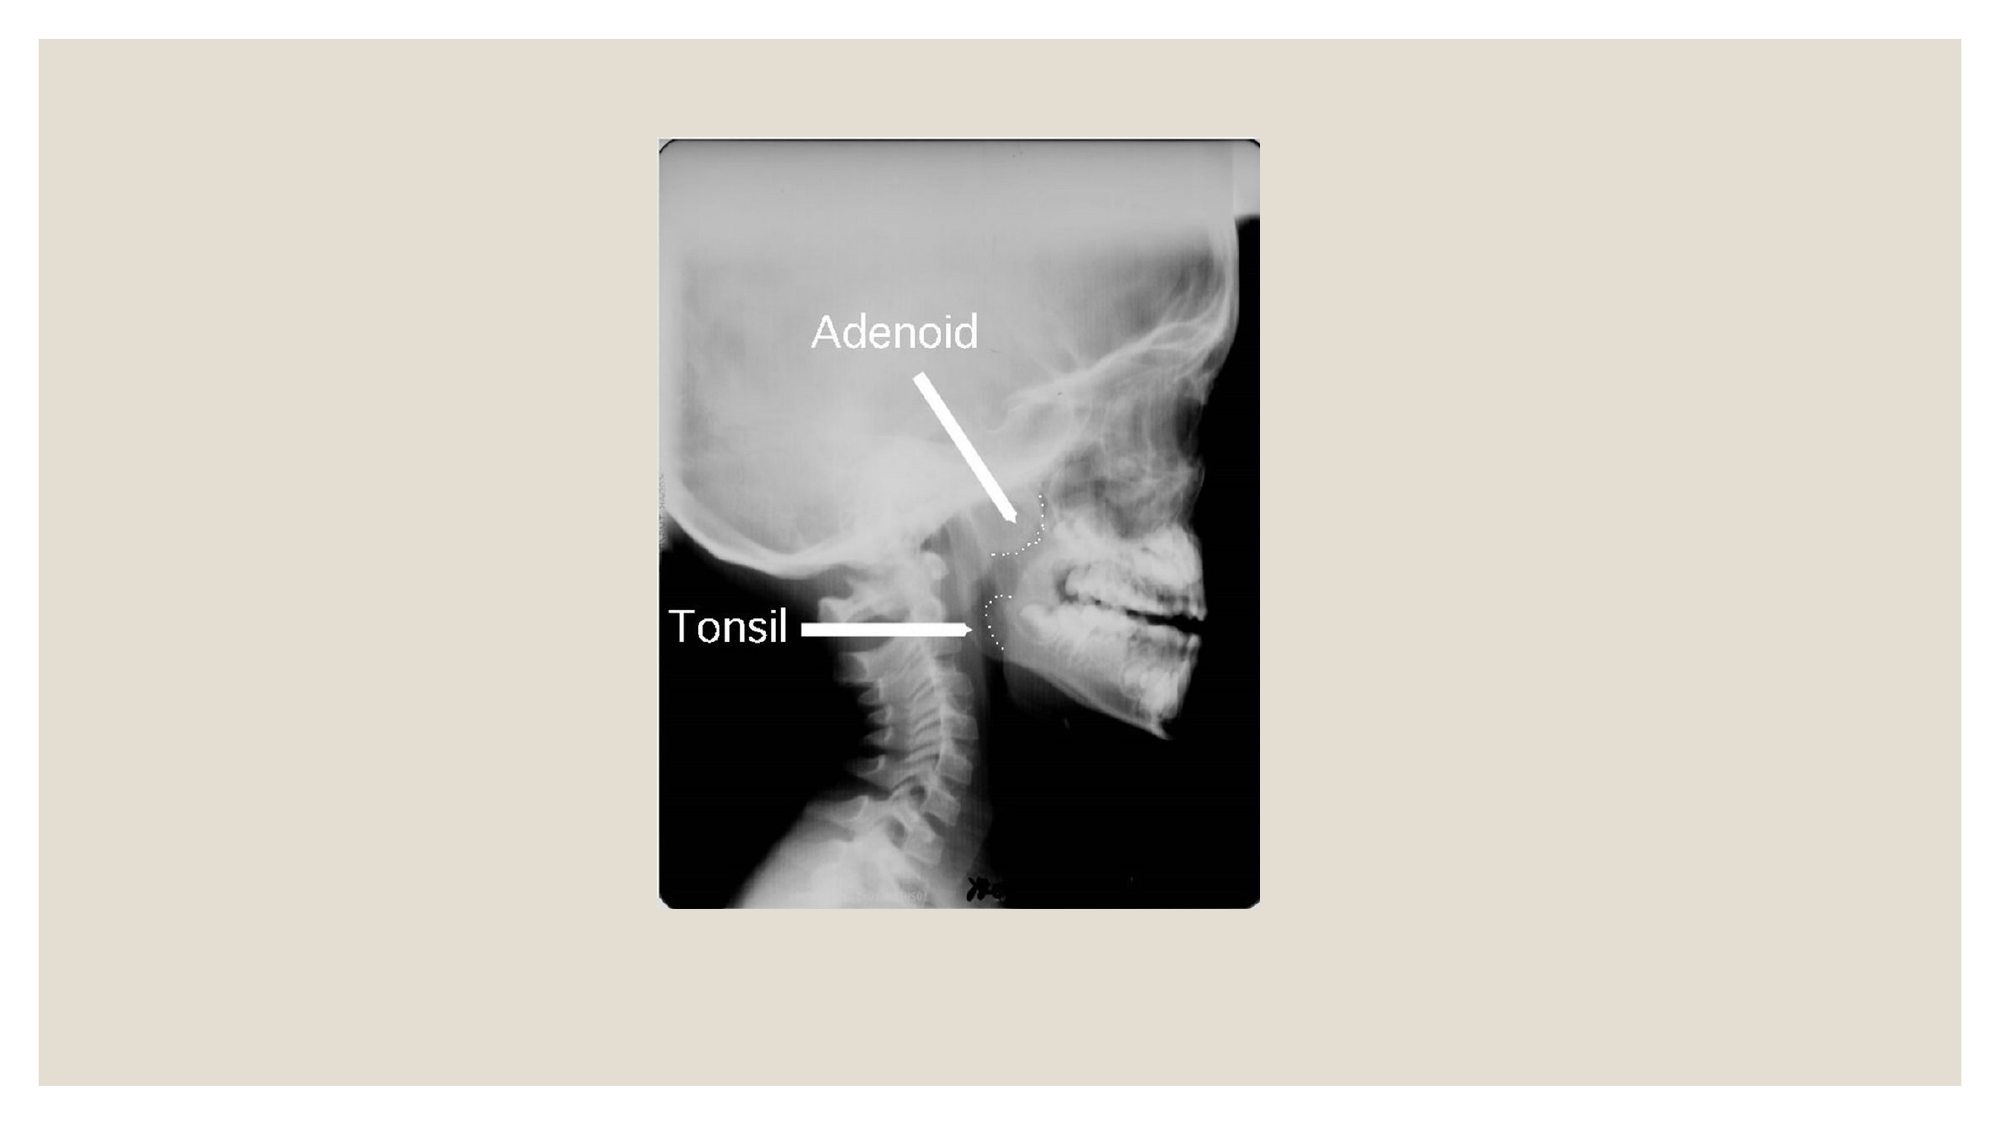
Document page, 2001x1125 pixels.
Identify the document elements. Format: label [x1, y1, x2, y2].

list [657, 137, 1260, 909]
